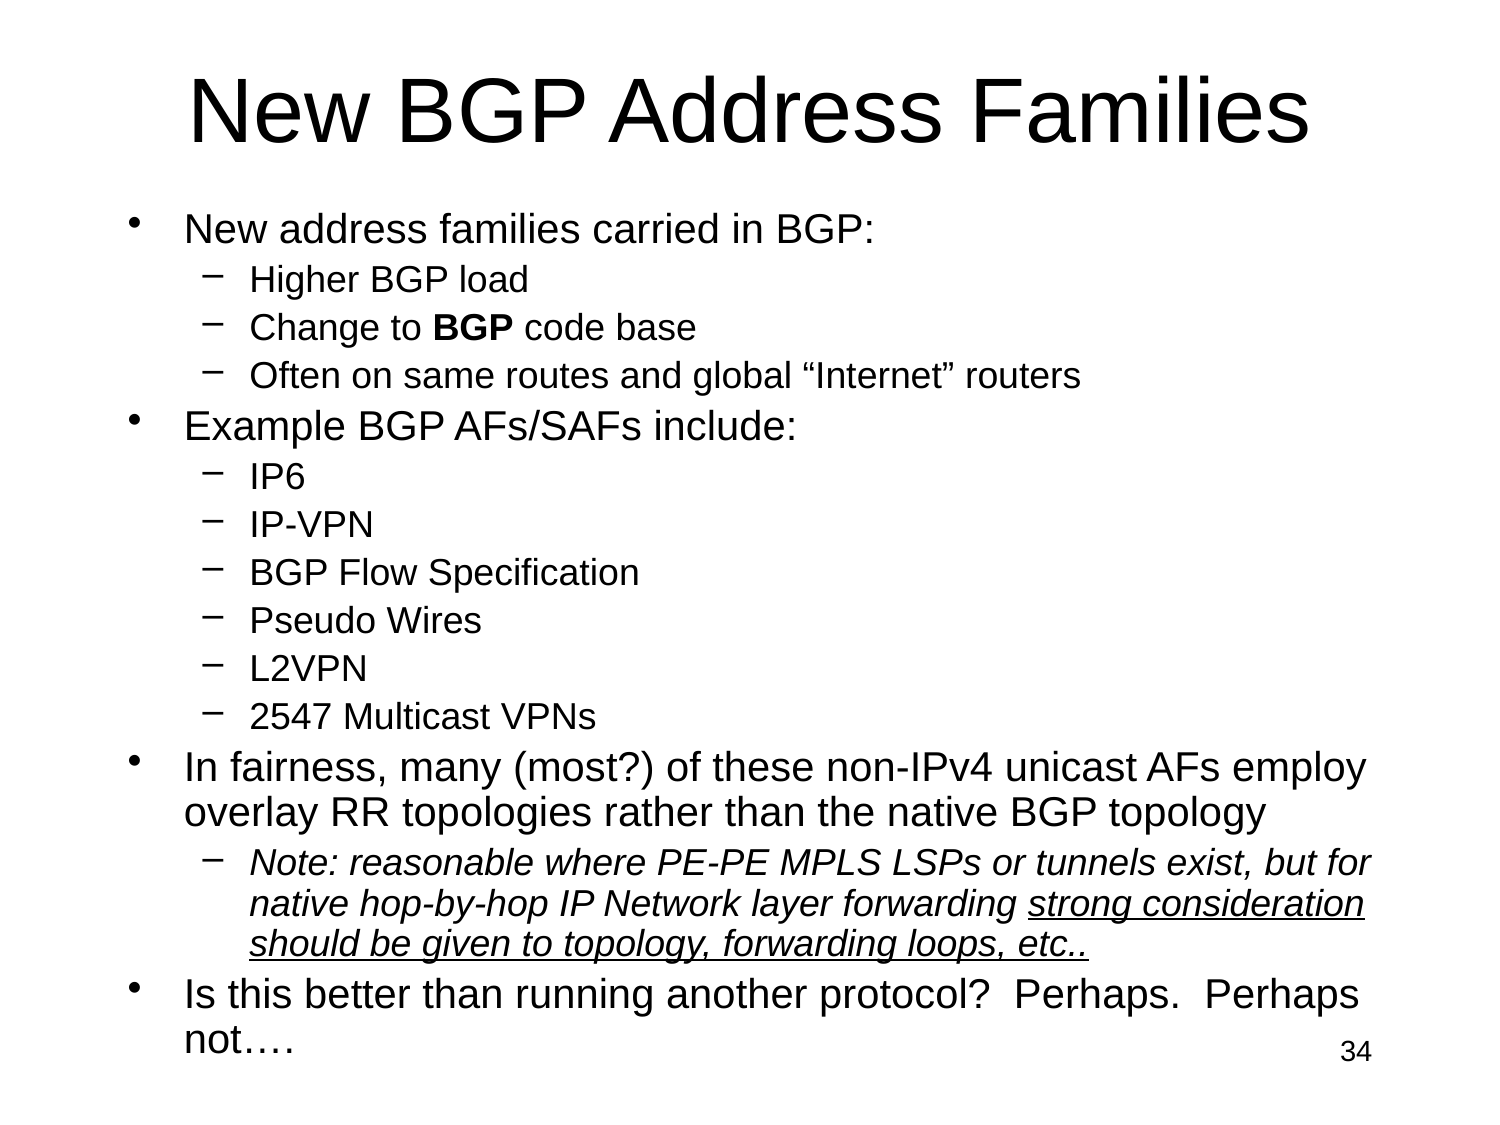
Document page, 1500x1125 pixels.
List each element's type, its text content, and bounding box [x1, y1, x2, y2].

list New address families carried in BGP: Higher BGP load Change to BGP code base Often on same routes and global “Internet” routers Example BGP AFs/SAFs include: IP6 IP-VPN BGP Flow Specification Pseudo Wires L2VPN 2547 Multicast VPNs In fairness, many (most?) of these non-IPv4 unicast AFs employ overlay RR topologies rather than the native BGP topology Note: reasonable where PE-PE MPLS LSPs or tunnels exist, but for native hop-by-hop IP Network layer forwarding strong consideration should be given to topology, forwarding loops, etc.. Is this better than running another protocol? Perhaps. Perhaps not…. [112, 199, 1388, 876]
slide_number 34 [1074, 1024, 1388, 1101]
title New BGP Address Families [112, 12, 1388, 199]
